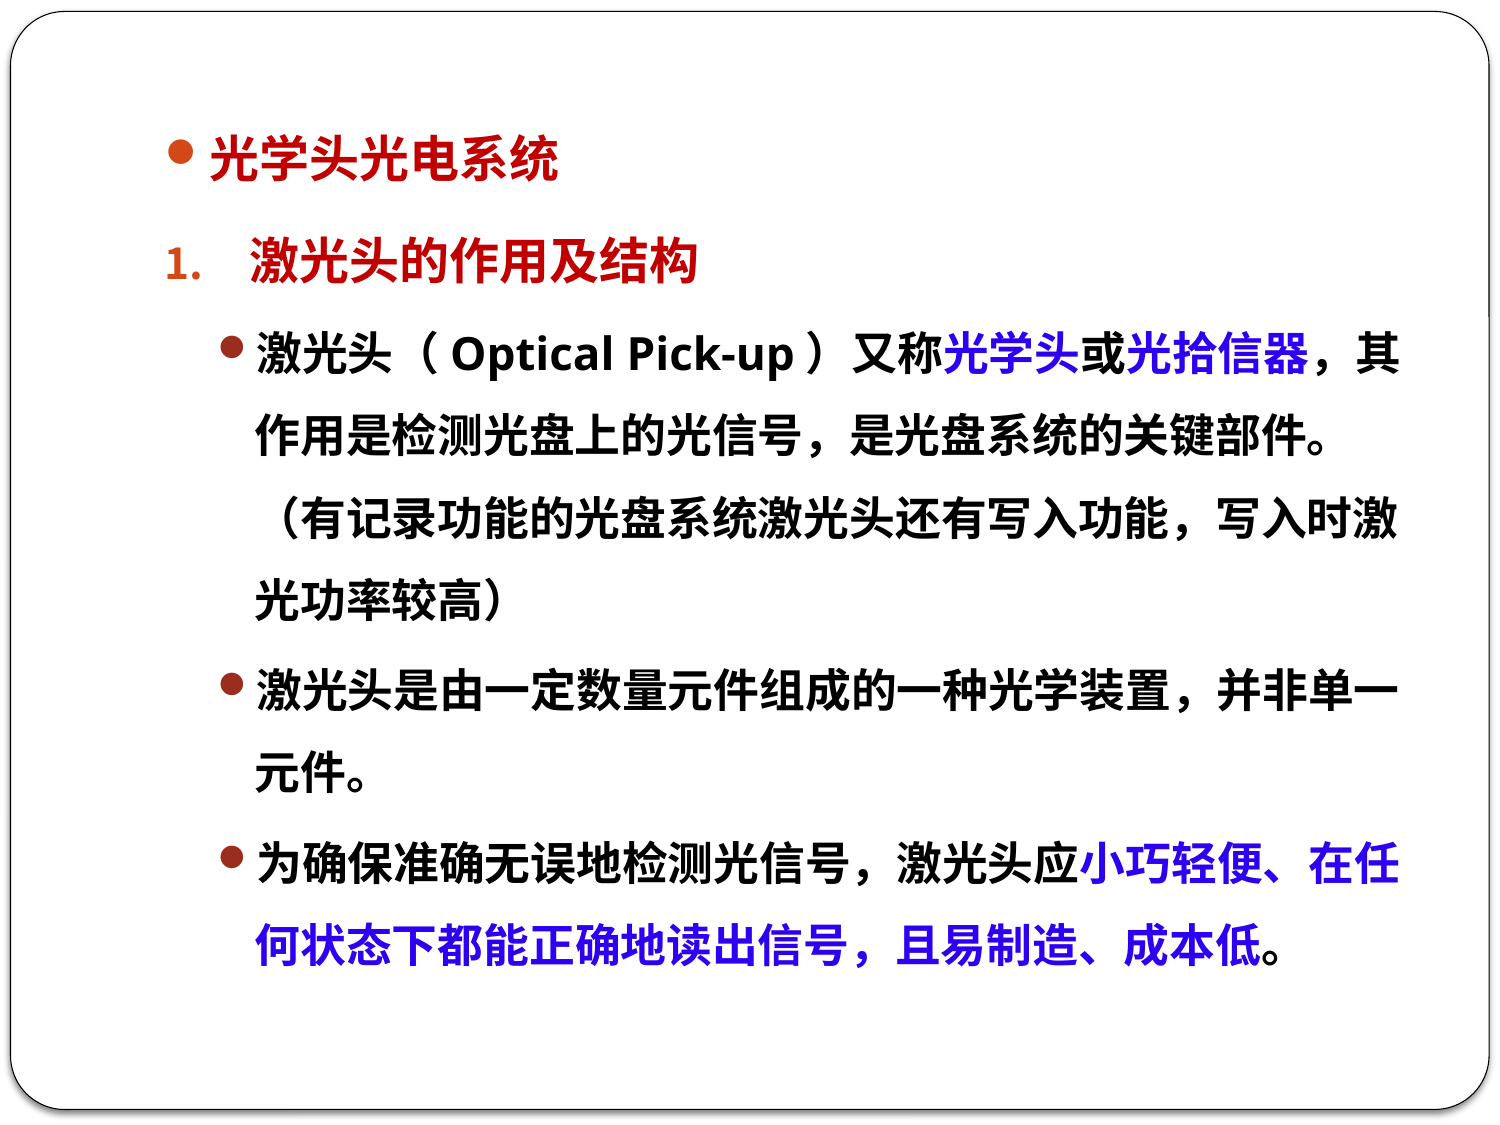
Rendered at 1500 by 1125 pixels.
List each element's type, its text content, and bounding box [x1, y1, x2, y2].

list 光学头光电系统 激光头的作用及结构 激光头（Optical Pick-up）又称光学头或光拾信器，其作用是检测光盘上的光信号，是光盘系统的关键部件。（有记录功能的光盘系统激光头还有写入功能，写入时激光功率较高） 激光头是由一定数量元件组成的一种光学装置，并非单一元件。 为确保准确无误地检测光信号，激光头应小巧轻便、在任何状态下都能正确地读出信号，且易制造、成本低。 [150, 90, 1425, 1102]
